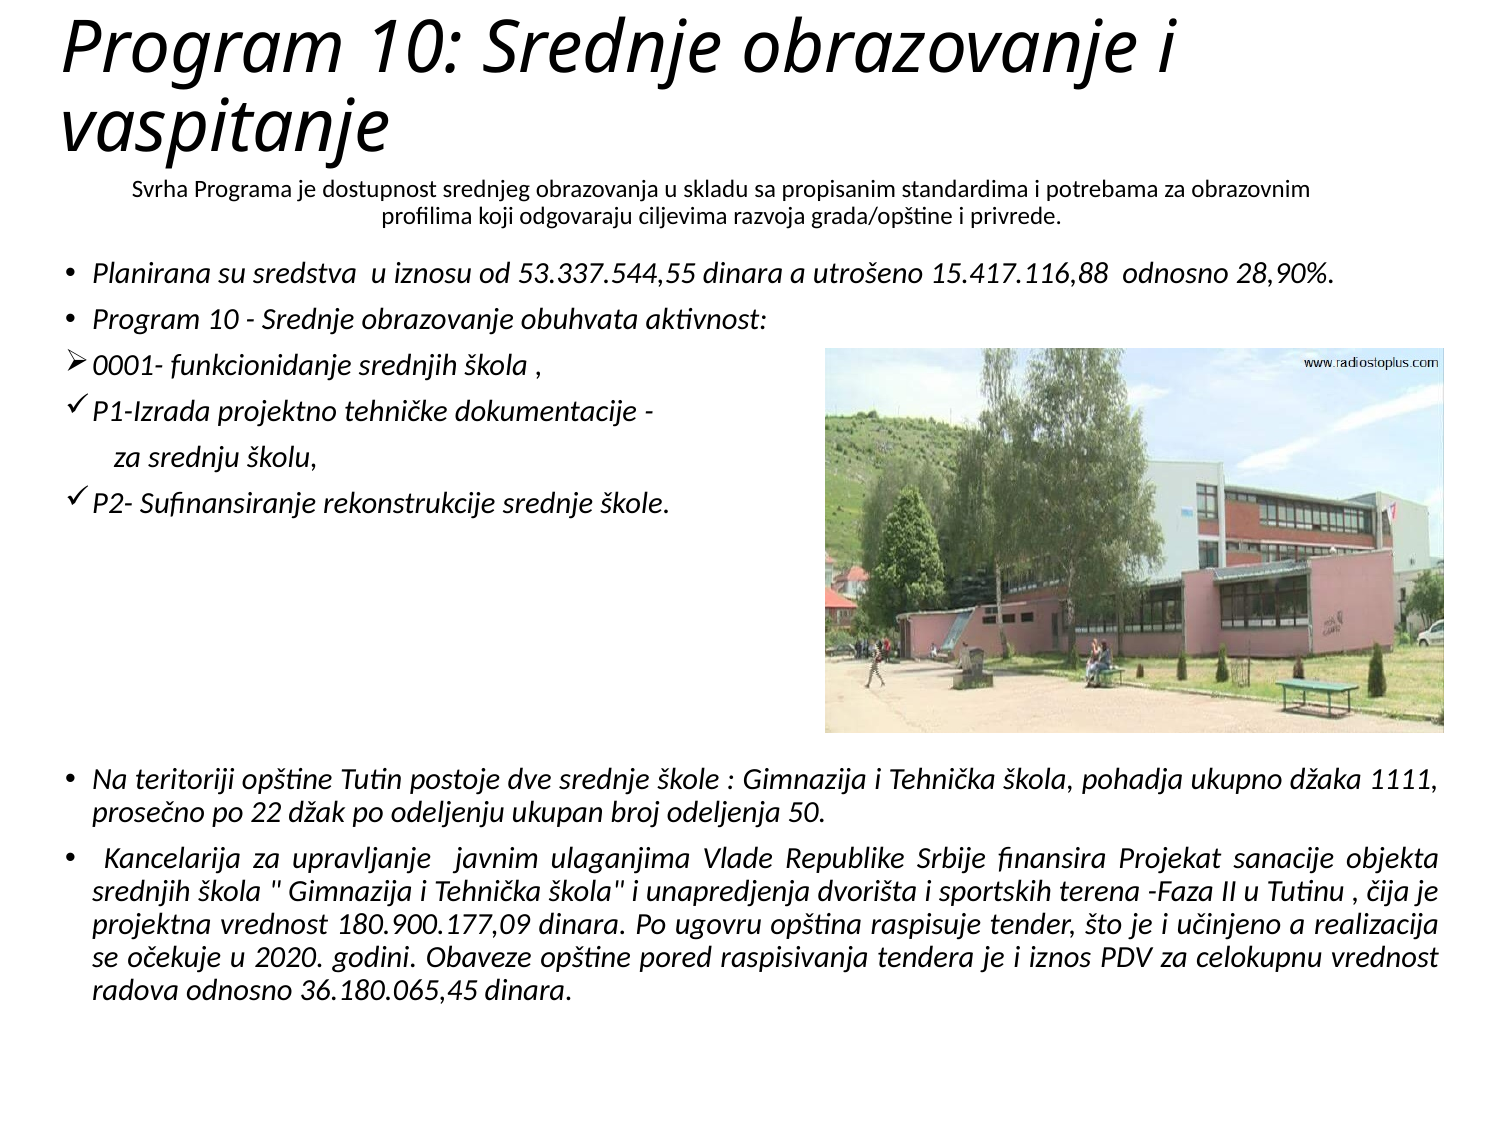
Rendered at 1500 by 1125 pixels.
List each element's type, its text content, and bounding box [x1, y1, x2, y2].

title Program 10: Srednje obrazovanje i vaspitanje [45, 37, 1455, 175]
picture [824, 348, 1444, 733]
list Planirana su sredstva u iznosu od 53.337.544,55 dinara a utrošeno 15.417.116,88 odnosno 28,90%. Program 10 - Srednje obrazovanje obuhvata aktivnost: 0001- funkcionidanje srednjih škola , P1-Izrada projektno tehničke dokumentacije - za srednju školu, P2- Sufinansiranje rekonstrukcije srednje škole. Na teritoriji opštine Tutin postoje dve srednje škole : Gimnazija i Tehnička škola, pohadja ukupno džaka 1111, prosečno po 22 džak po odeljenju ukupan broj odeljenja 50. Kancelarija za upravljanje javnim ulaganjima Vlade Republike Srbije finansira Projekat sanacije objekta srednjih škola " Gimnazija i Tehnička škola" i unapredjenja dvorišta i sportskih terena -Faza II u Tutinu , čija je projektna vrednost 180.900.177,09 dinara. Po ugovru opština raspisuje tender, što je i učinjeno a realizacija se očekuje u 2020. godini. Obaveze opštine pored raspisivanja tendera je i iznos PDV za celokupnu vrednost radova odnosno 36.180.065,45 dinara. [50, 249, 1455, 1023]
text_box Svrha Programa je dostupnost srednjeg obrazovanja u skladu sa propisanim standardima i potrebama za obrazovnim profilima koji odgovaraju ciljevima razvoja grada/opštine i privrede. [107, 162, 1338, 238]
